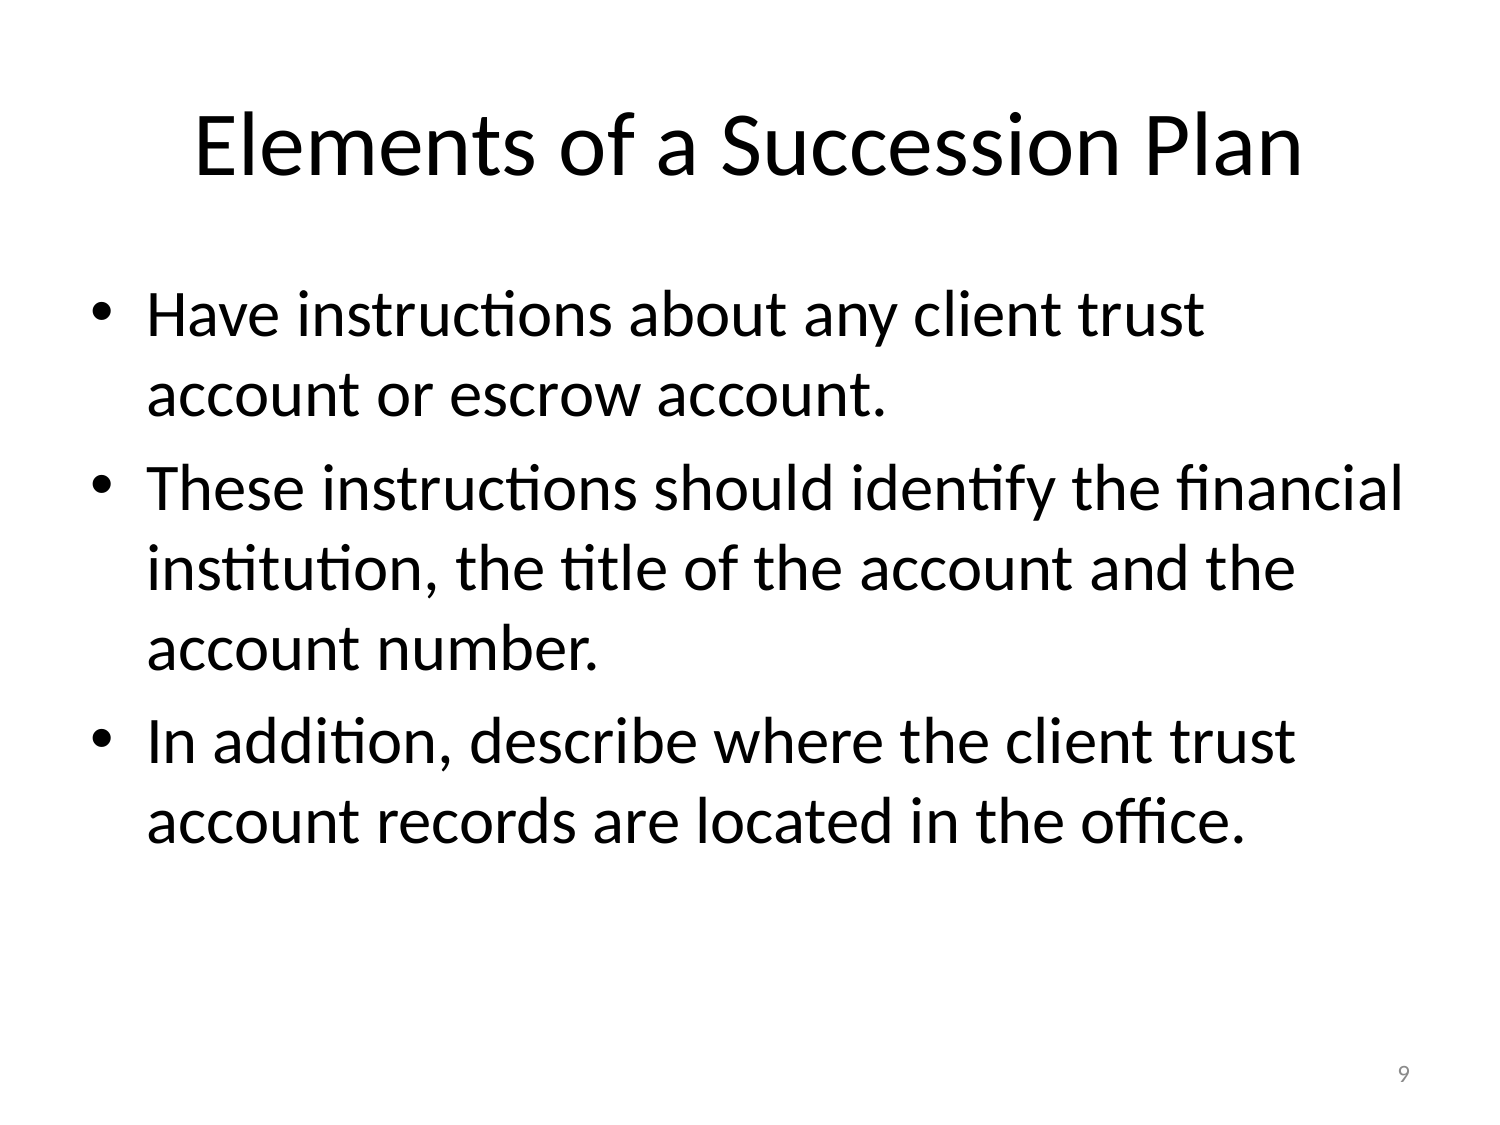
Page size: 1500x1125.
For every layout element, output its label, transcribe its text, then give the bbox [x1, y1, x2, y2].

slide_number 9 [1074, 1042, 1425, 1103]
title Elements of a Succession Plan [75, 45, 1425, 233]
list Have instructions about any client trust account or escrow account. These instructions should identify the financial institution, the title of the account and the account number. In addition, describe where the client trust account records are located in the office. [75, 262, 1425, 1005]
